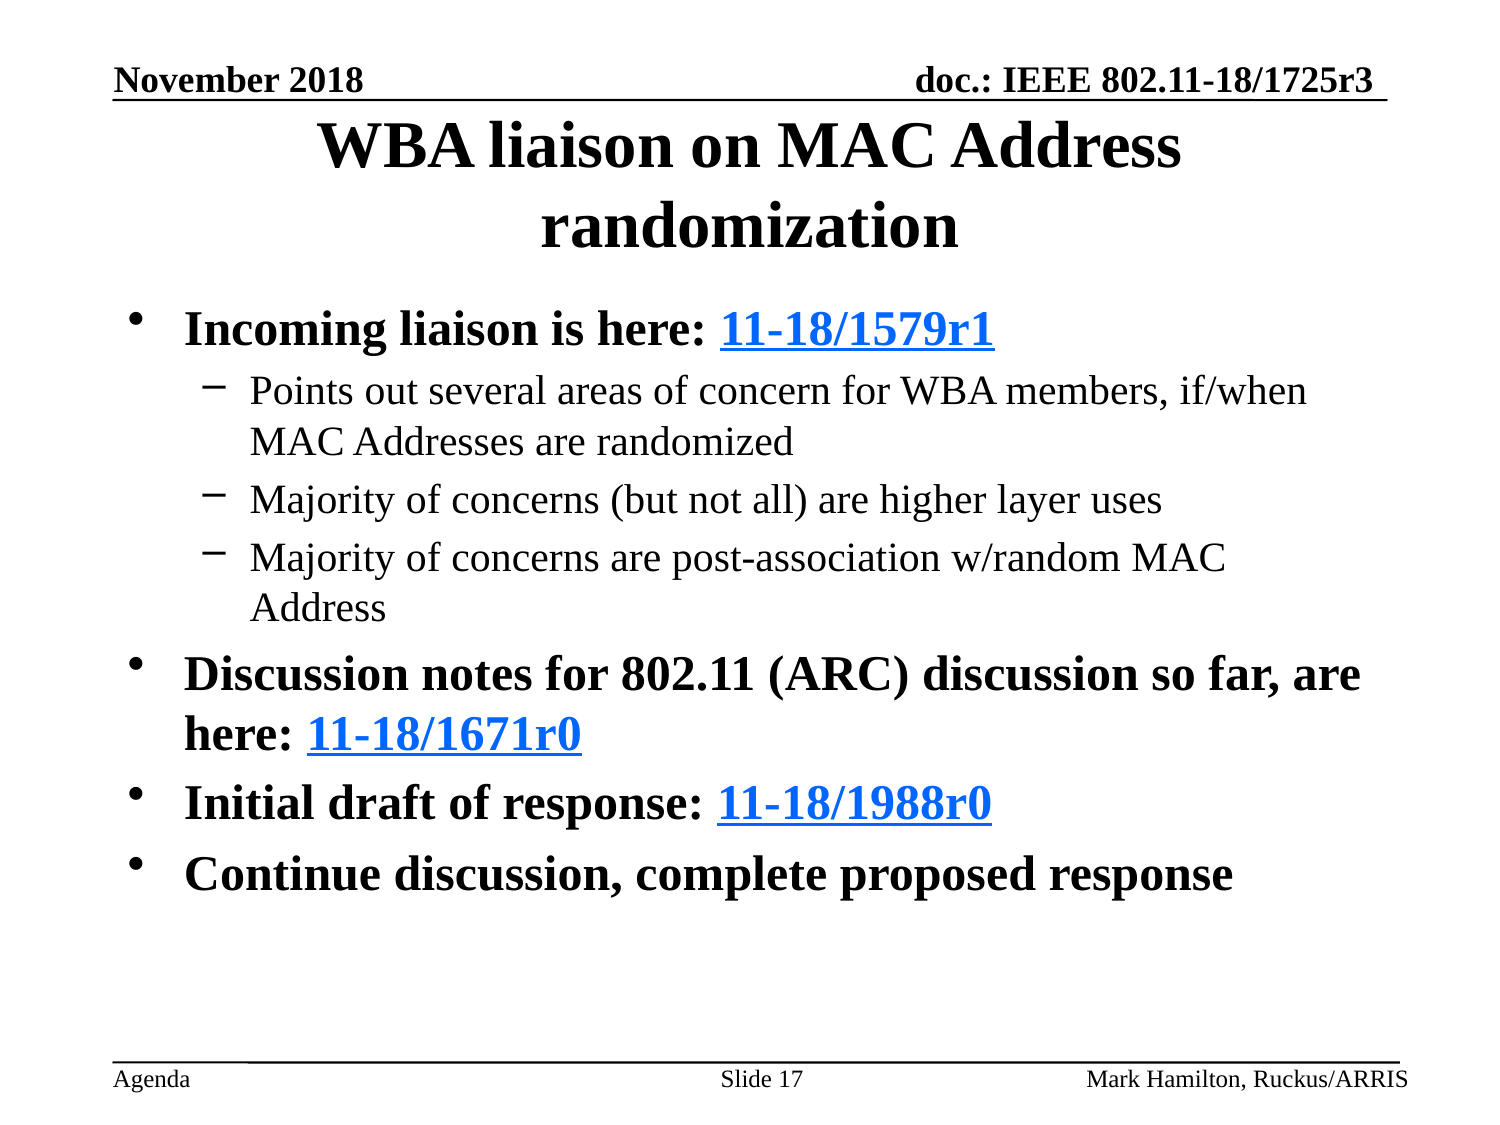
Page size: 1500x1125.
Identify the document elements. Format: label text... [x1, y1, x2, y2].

title WBA liaison on MAC Address randomization [112, 112, 1388, 250]
list Incoming liaison is here: 11-18/1579r1 Points out several areas of concern for WBA members, if/when MAC Addresses are randomized Majority of concerns (but not all) are higher layer uses Majority of concerns are post-association w/random MAC Address Discussion notes for 802.11 (ARC) discussion so far, are here: 11-18/1671r0 Initial draft of response: 11-18/1988r0 Continue discussion, complete proposed response [112, 287, 1388, 1025]
